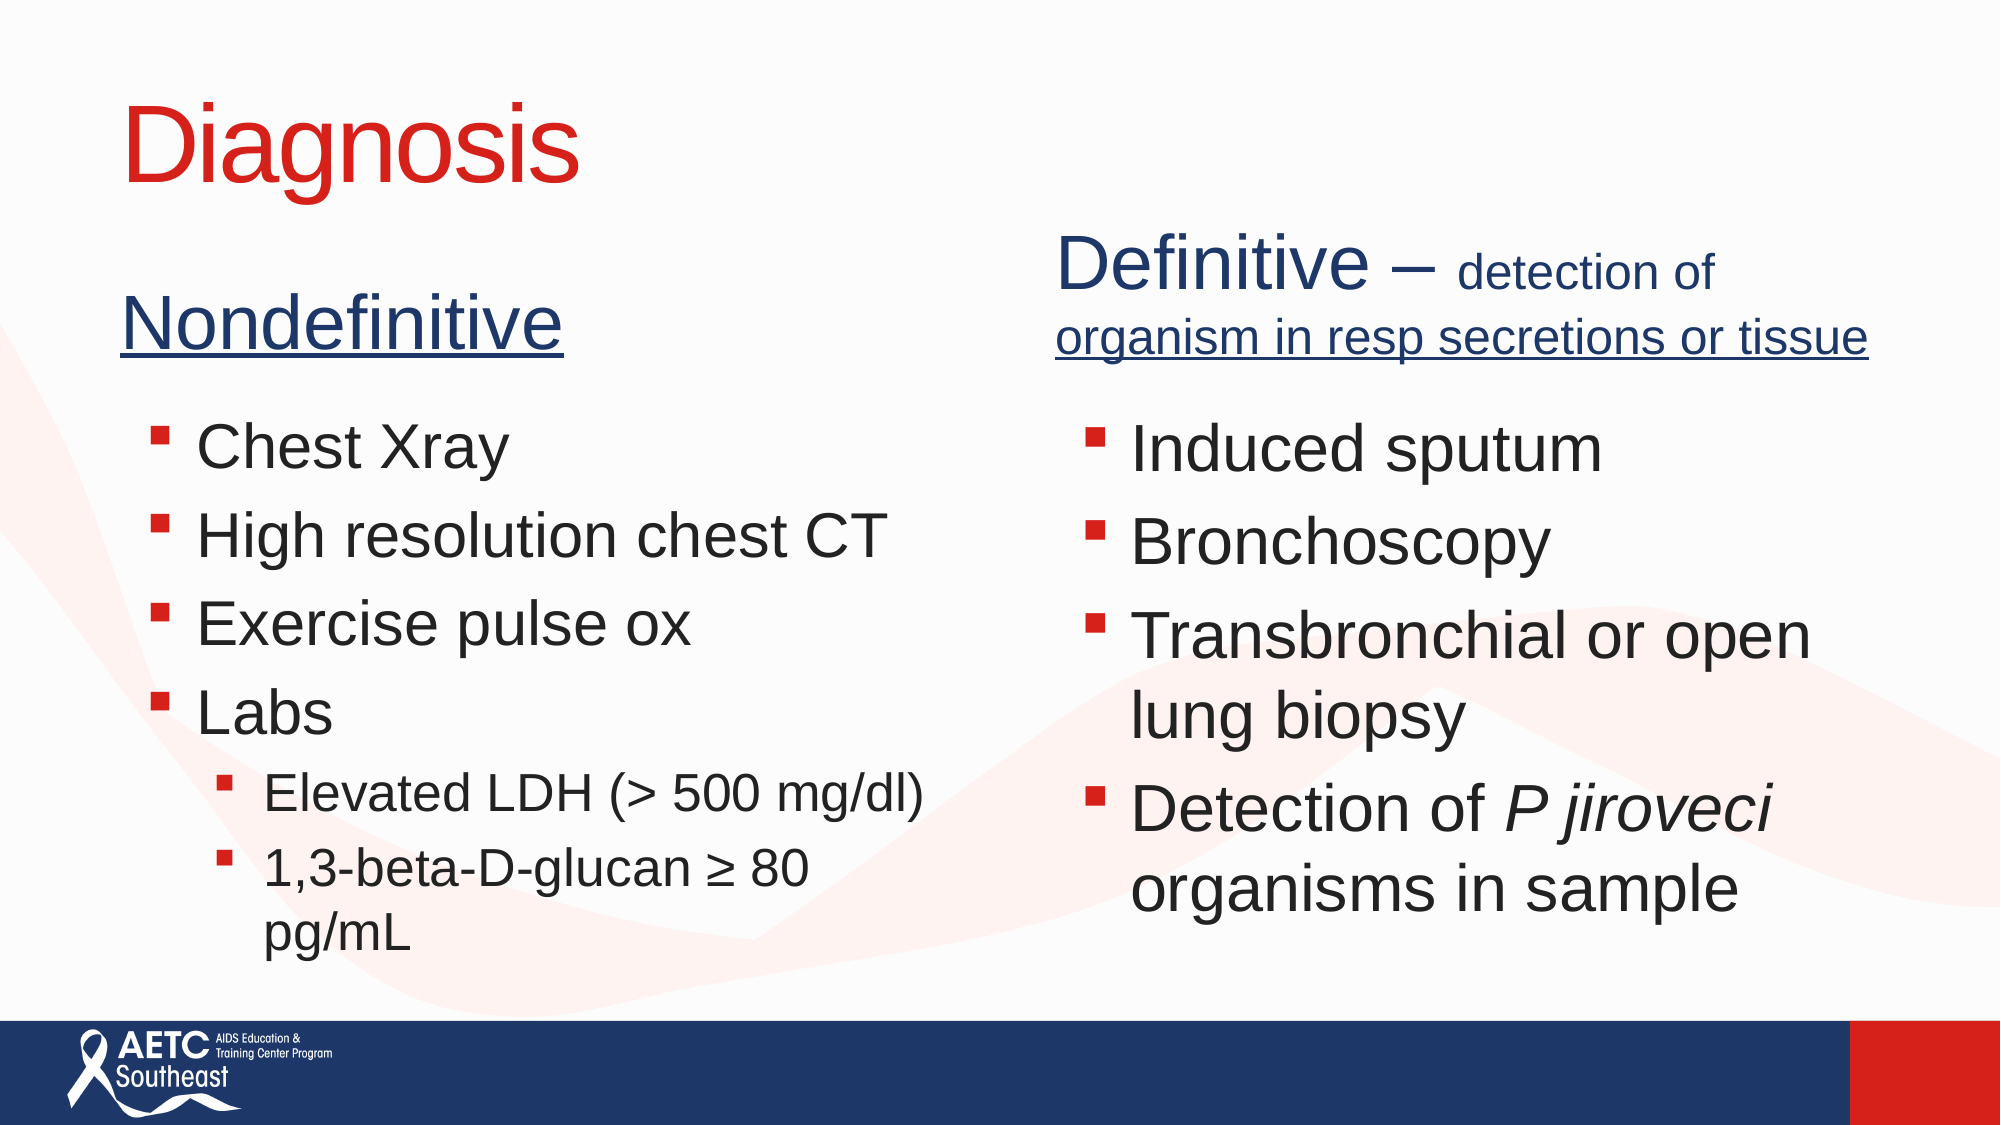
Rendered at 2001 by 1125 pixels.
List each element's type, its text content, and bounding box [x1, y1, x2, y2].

title Diagnosis [99, 45, 1919, 233]
list Induced sputum Bronchoscopy Transbronchial or open lung biopsy Detection of P jiroveci organisms in sample [1035, 395, 1919, 979]
list Nondefinitive [99, 269, 951, 375]
list Chest Xray High resolution chest CT Exercise pulse ox Labs Elevated LDH (> 500 mg/dl) 1,3-beta-D-glucan ≥ 80 pg/mL [99, 395, 951, 979]
picture [66, 1028, 333, 1119]
list Definitive – detection of organism in resp secretions or tissue [1035, 269, 1919, 375]
picture [0, 0, 2000, 1017]
